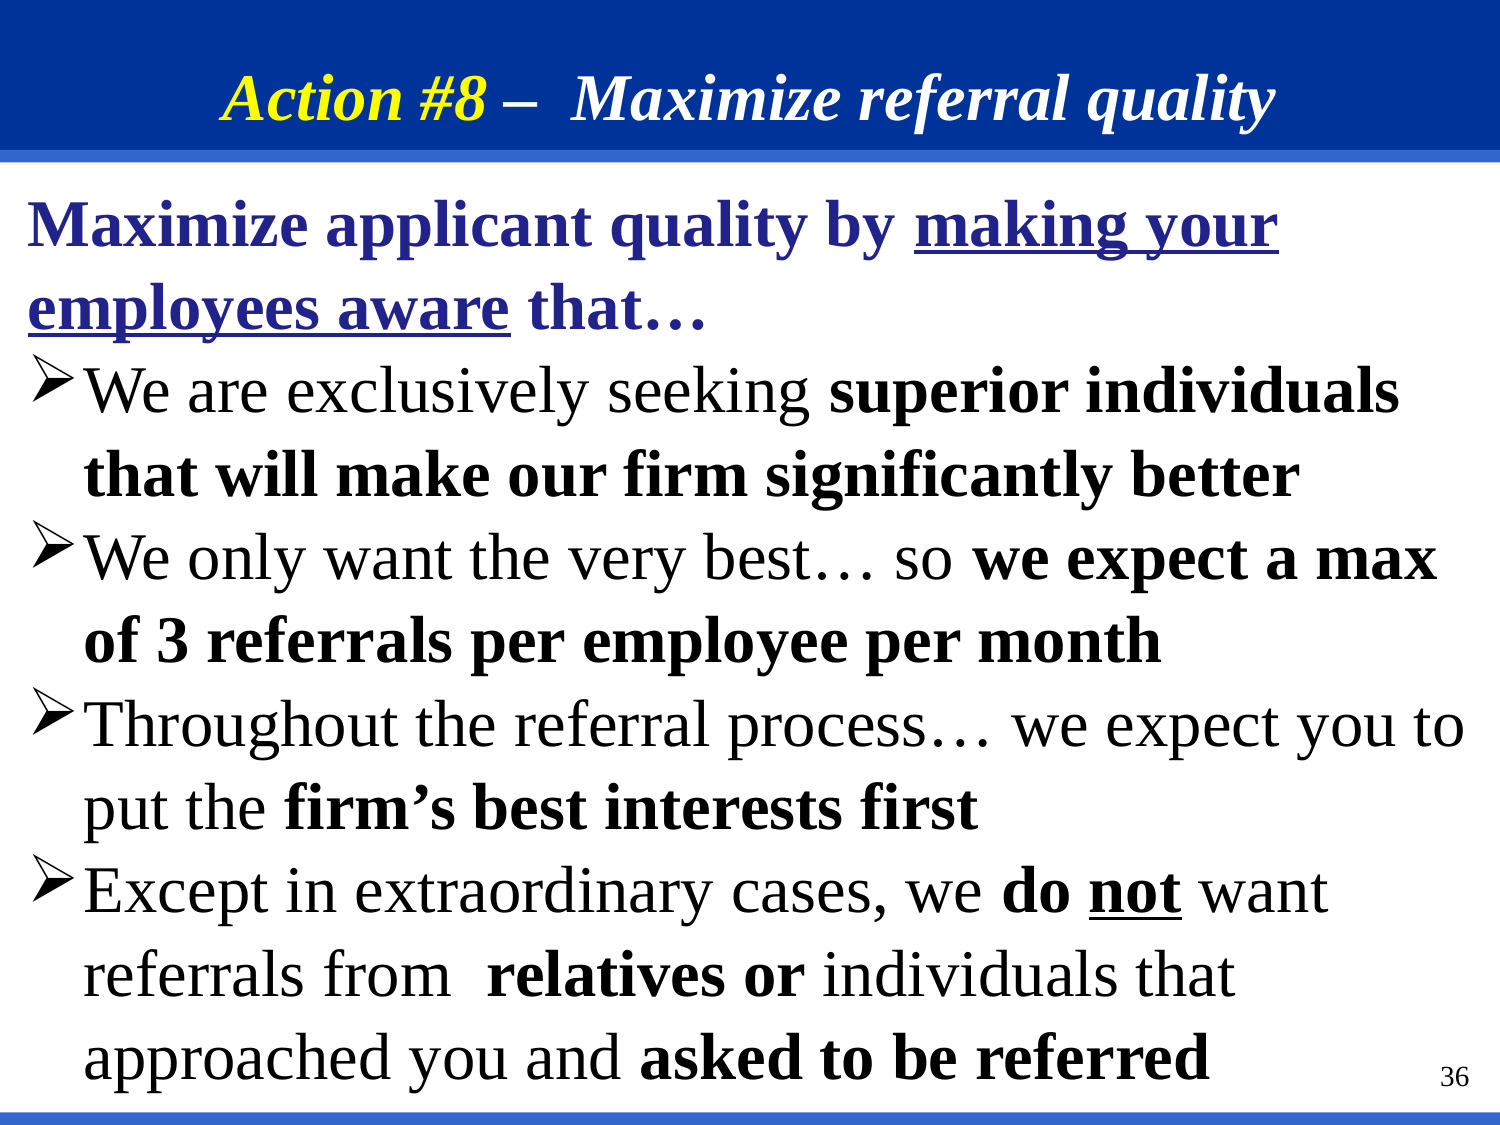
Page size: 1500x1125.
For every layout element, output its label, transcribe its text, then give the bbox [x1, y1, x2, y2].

slide_number 36 [1424, 1049, 1500, 1125]
list Maximize applicant quality by making your employees aware that… We are exclusively seeking superior individuals that will make our firm significantly better We only want the very best… so we expect a max of 3 referrals per employee per month Throughout the referral process… we expect you to put the firm’s best interests first Except in extraordinary cases, we do not want referrals from relatives or individuals that approached you and asked to be referred [12, 168, 1488, 1113]
title Action #8 – Maximize referral quality [0, 50, 1500, 150]
